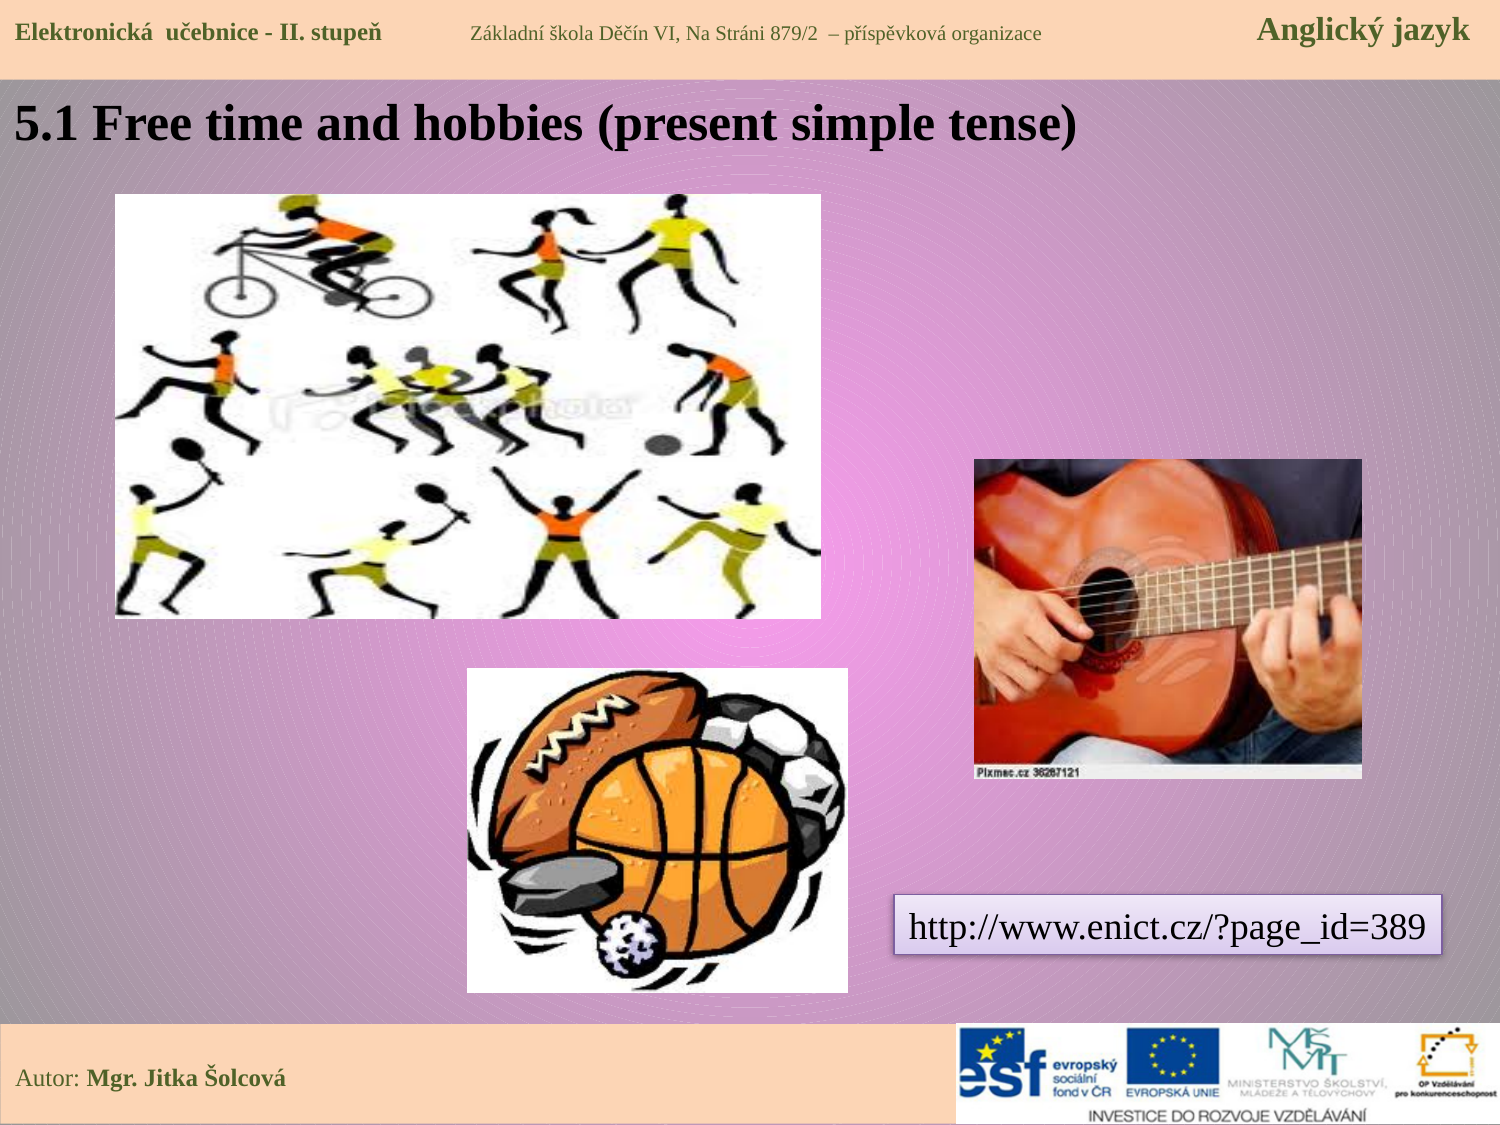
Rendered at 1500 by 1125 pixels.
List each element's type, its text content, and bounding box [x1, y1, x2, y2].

text_box Elektronická učebnice - II. stupeň Základní škola Děčín VI, Na Stráni 879/2 – příspěvková organizace Anglický jazyk [0, 1, 1500, 80]
text_box [745, 574, 1478, 925]
picture [467, 668, 848, 993]
text_box 5.1 Free time and hobbies (present simple tense) [0, 80, 1275, 247]
picture [115, 194, 822, 620]
picture [974, 459, 1363, 779]
text_box http://www.enict.cz/?page_id=389 [893, 894, 1443, 955]
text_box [0, 1023, 1500, 1125]
